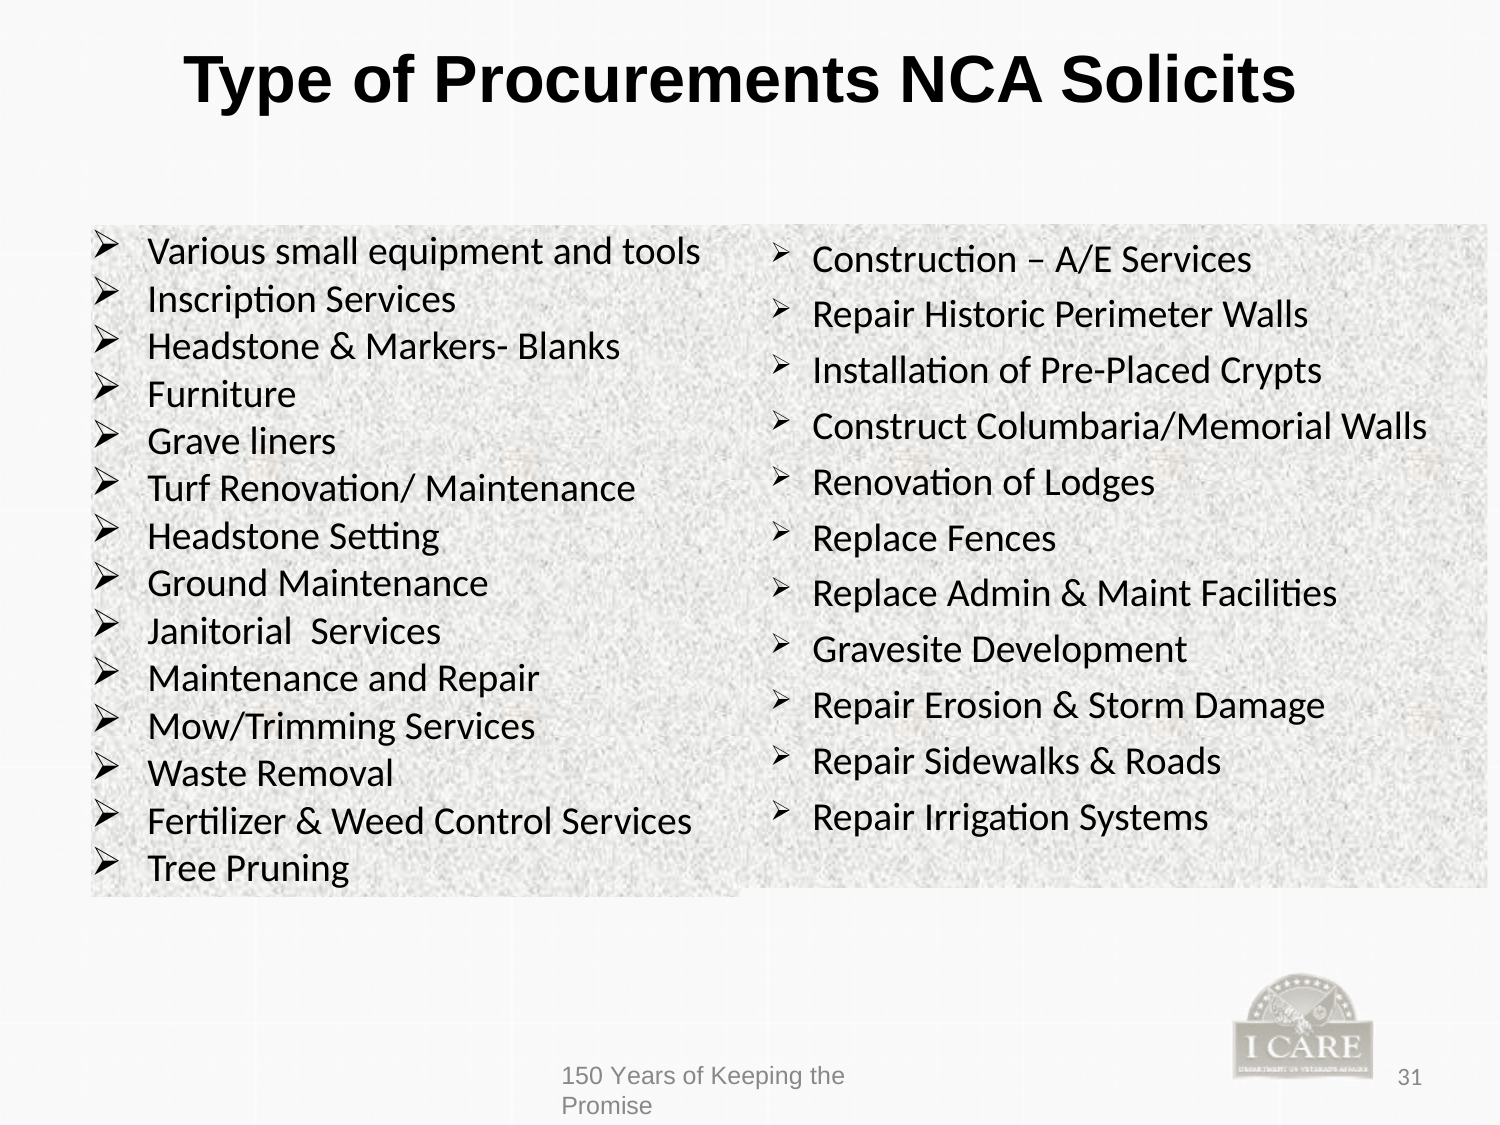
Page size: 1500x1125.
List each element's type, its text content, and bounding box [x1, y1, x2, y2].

slide_number 31 [1380, 1060, 1450, 1113]
text_box Construction – A/E Services Repair Historic Perimeter Walls Installation of Pre-Placed Crypts Construct Columbaria/Memorial Walls Renovation of Lodges Replace Fences Replace Admin & Maint Facilities Gravesite Development Repair Erosion & Storm Damage Repair Sidewalks & Roads Repair Irrigation Systems [737, 224, 1488, 888]
title Type of Procurements NCA Solicits [64, 36, 1436, 175]
list Various small equipment and tools Inscription Services Headstone & Markers- Blanks Furniture Grave liners Turf Renovation/ Maintenance Headstone Setting Ground Maintenance Janitorial Services Maintenance and Repair Mow/Trimming Services Waste Removal Fertilizer & Weed Control Services Tree Pruning [91, 224, 742, 897]
footer 150 Years of Keeping the Promise [559, 1059, 941, 1089]
picture [0, 0, 1500, 1125]
